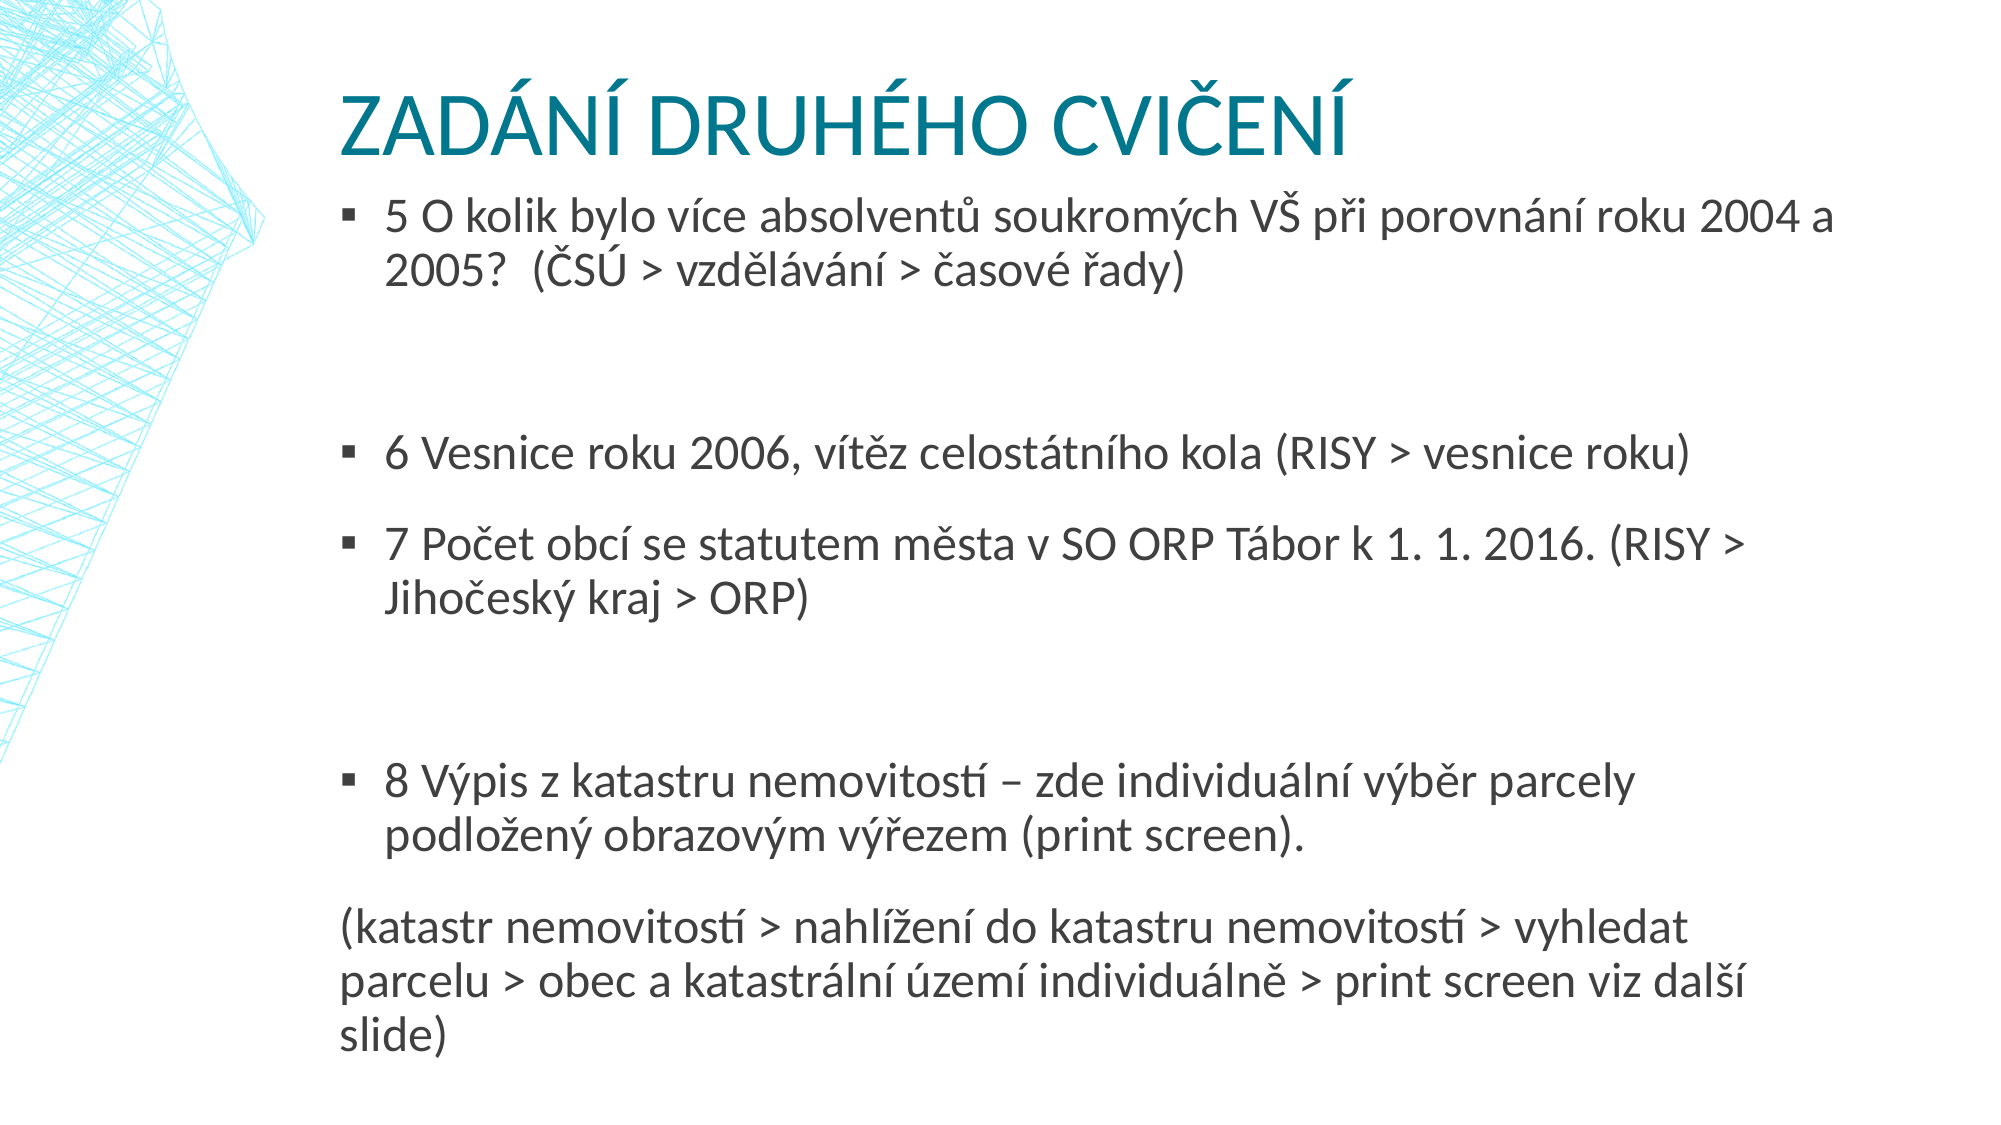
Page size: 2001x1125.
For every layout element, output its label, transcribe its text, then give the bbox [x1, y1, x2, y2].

list 5 O kolik bylo více absolventů soukromých VŠ při porovnání roku 2004 a 2005? (ČSÚ > vzdělávání > časové řady) 6 Vesnice roku 2006, vítěz celostátního kola (RISY > vesnice roku) 7 Počet obcí se statutem města v SO ORP Tábor k 1. 1. 2016. (RISY > Jihočeský kraj > ORP) 8 Výpis z katastru nemovitostí – zde individuální výběr parcely podložený obrazovým výřezem (print screen). (katastr nemovitostí > nahlížení do katastru nemovitostí > vyhledat parcelu > obec a katastrální území individuálně > print screen viz další slide) [324, 181, 1863, 1125]
picture [0, 0, 2001, 1125]
title Zadání druhého cvičení [324, 63, 1863, 181]
